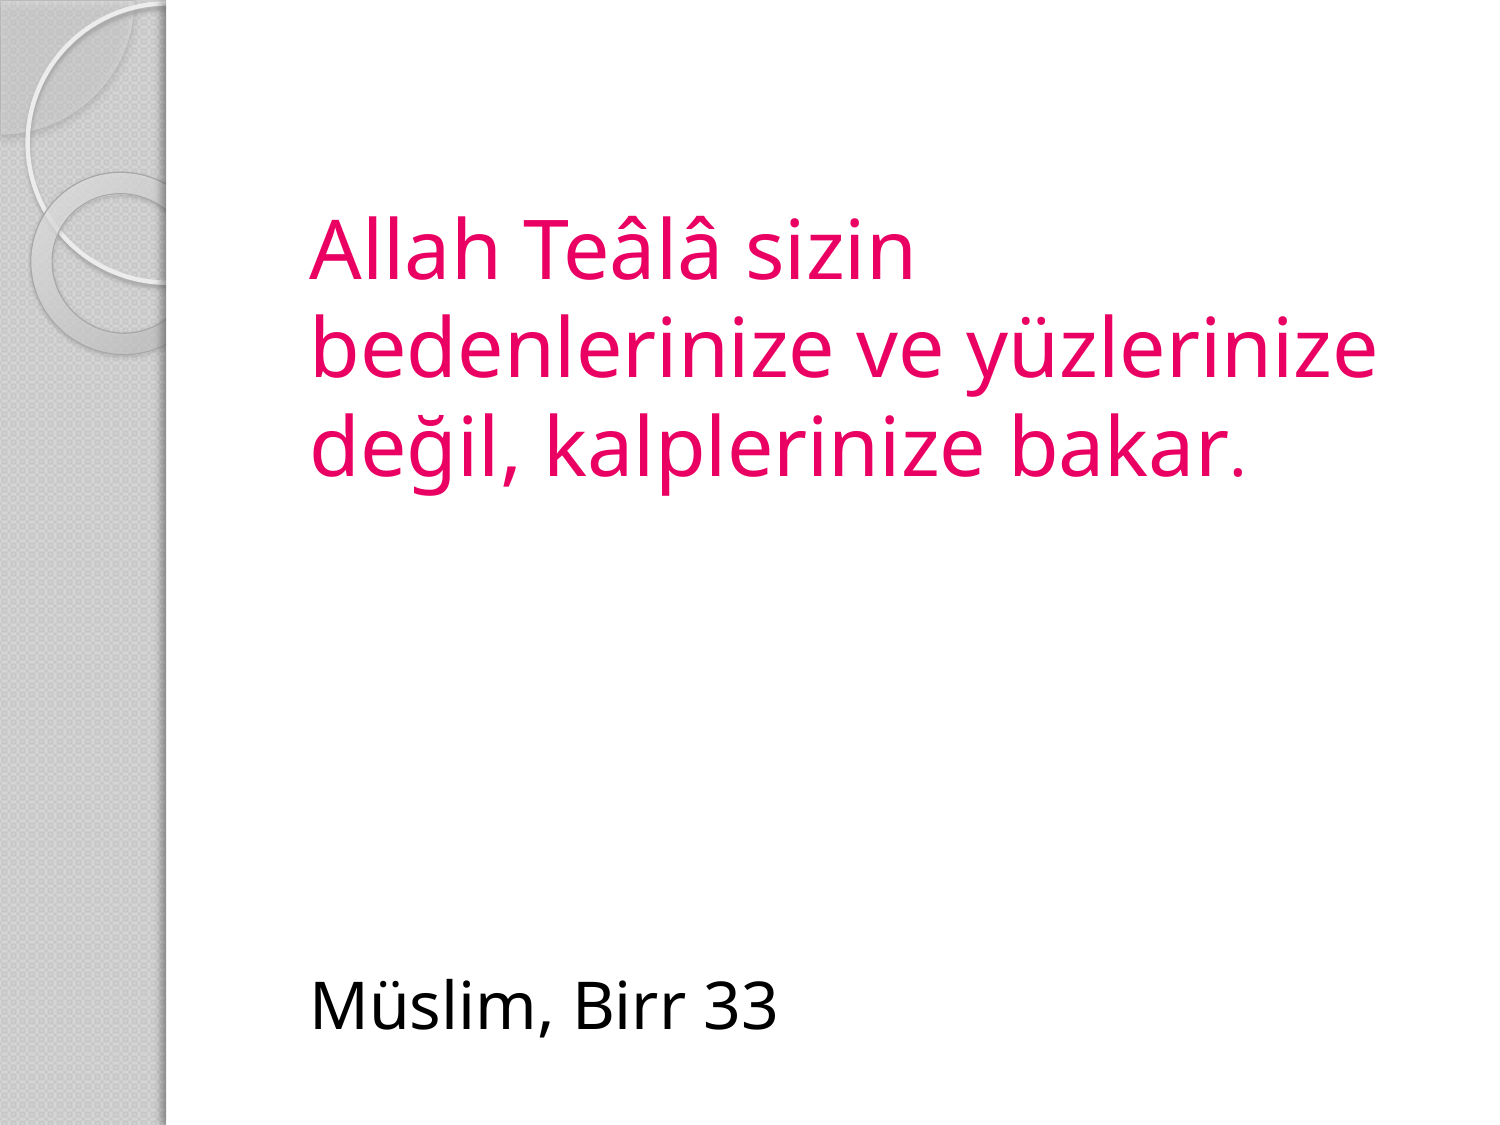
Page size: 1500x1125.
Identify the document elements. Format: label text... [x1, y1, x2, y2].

list Allah Teâlâ sizin bedenlerinize ve yüzlerinize değil, kalplerinize bakar. Müslim, Birr 33 [235, 78, 1466, 1071]
